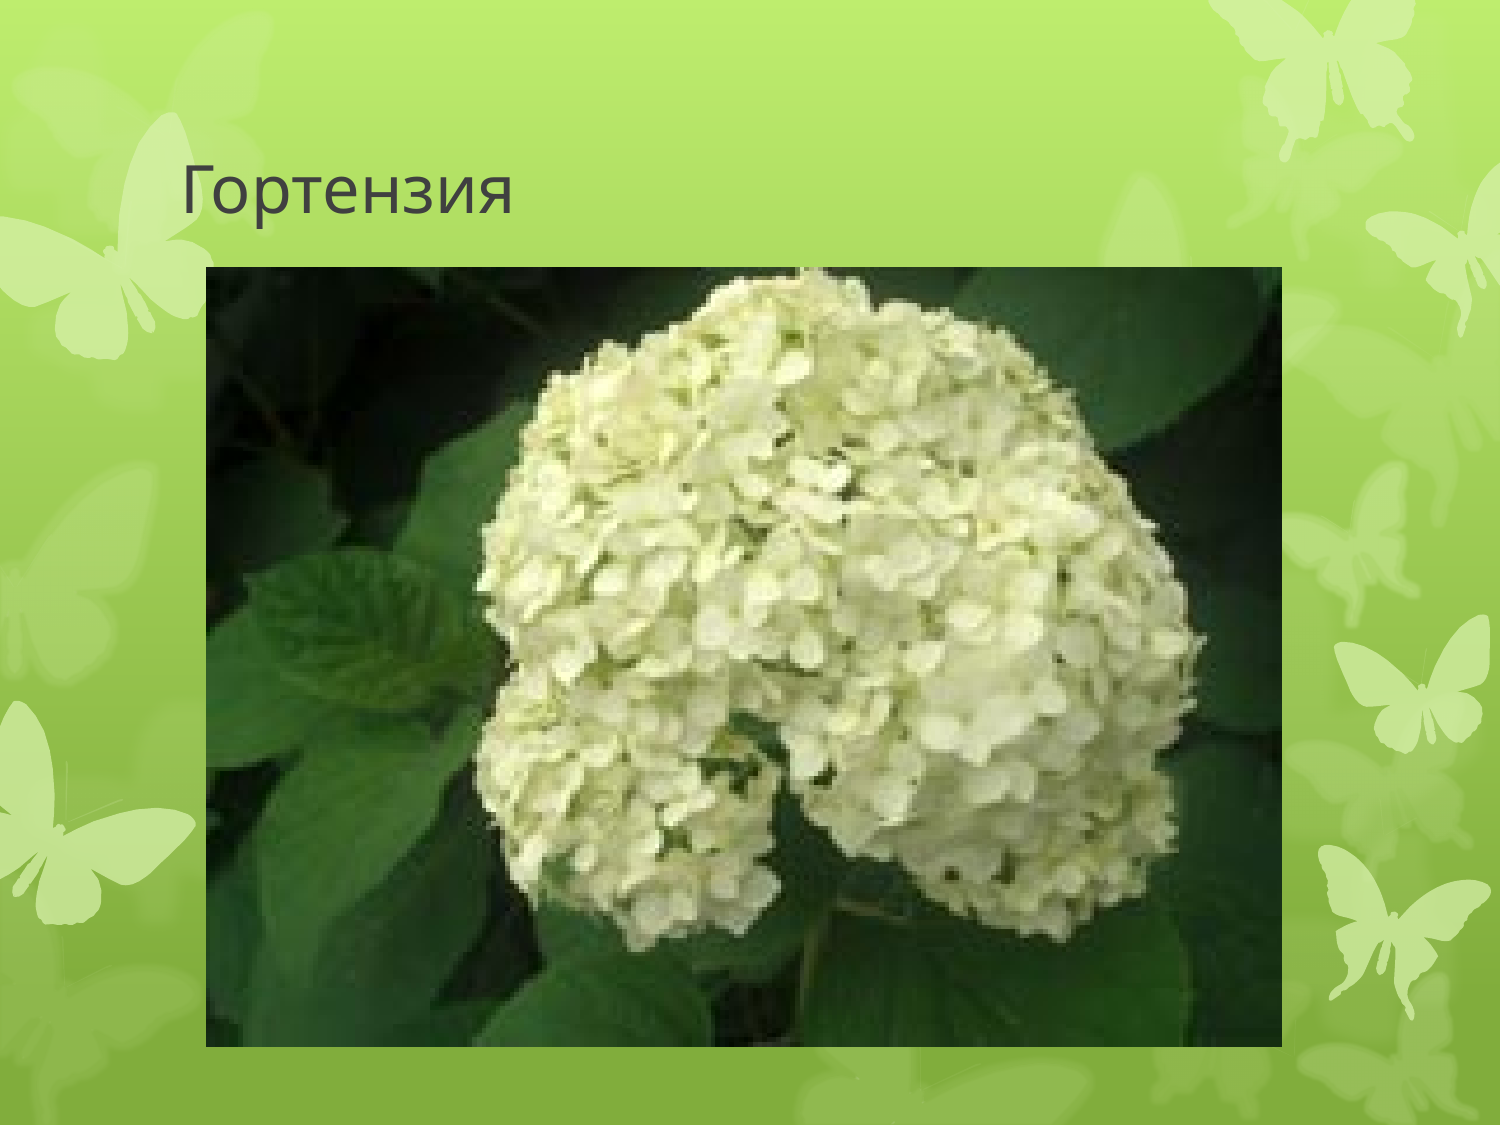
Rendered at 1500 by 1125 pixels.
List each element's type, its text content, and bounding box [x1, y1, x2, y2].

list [206, 266, 1282, 1048]
title Гортензия [165, 110, 1335, 263]
